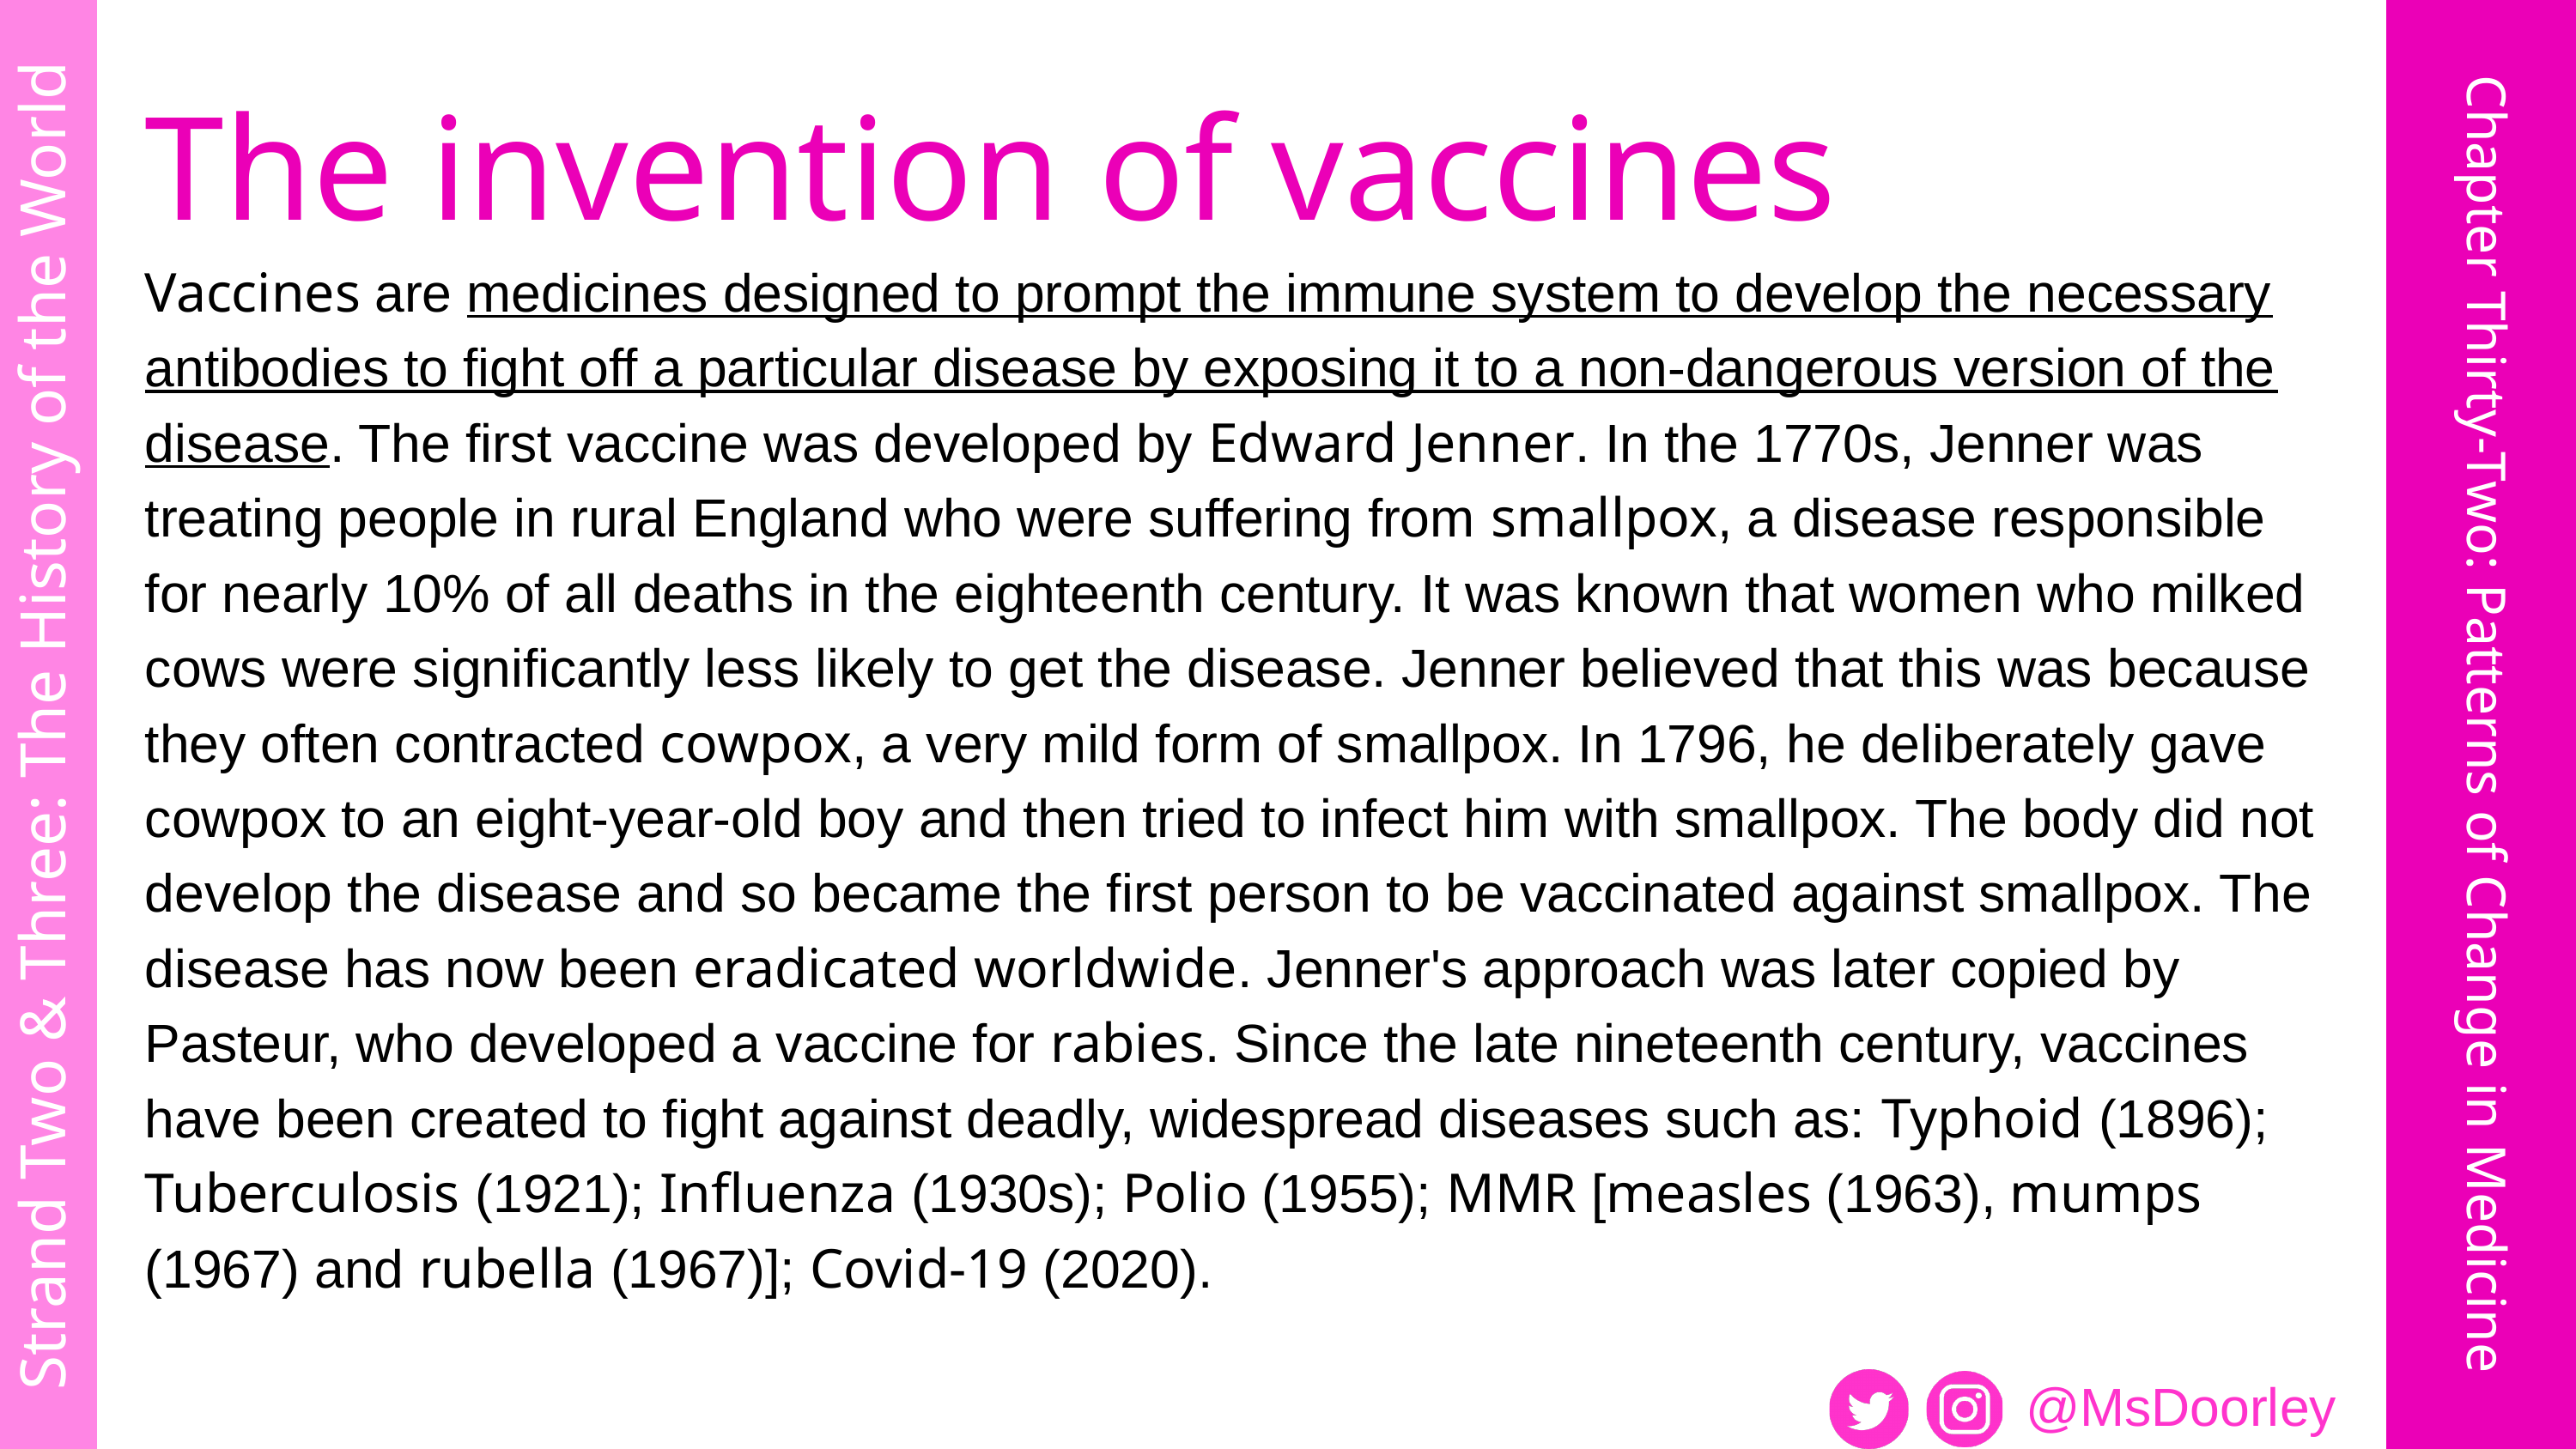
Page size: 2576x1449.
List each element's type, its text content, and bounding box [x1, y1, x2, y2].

text_box The invention of vaccines [144, 48, 2344, 247]
text_box Vaccines are medicines designed to prompt the immune system to develop the necessary antibodies to fight off a particular disease by exposing it to a non-dangerous version of the disease. The first vaccine was developed by Edward Jenner. In the 1770s, Jenner was treating people in rural England who were suffering from smallpox, a disease responsible for nearly 10% of all deaths in the eighteenth century. It was known that women who milked cows were significantly less likely to get the disease. Jenner believed that this was because they often contracted cowpox, a very mild form of smallpox. In 1796, he deliberately gave cowpox to an eight-year-old boy and then tried to infect him with smallpox. The body did not develop the disease and so became the first person to be vaccinated against smallpox. The disease has now been eradicated worldwide. Jenner's approach was later copied by Pasteur, who developed a vaccine for rabies. Since the late nineteenth century, vaccines have been created to fight against deadly, widespread diseases such as: Typhoid (1896); Tuberculosis (1921); Influenza (1930s); Polio (1955); MMR [measles (1963), mumps (1967) and rubella (1967)]; Covid-19 (2020). [144, 247, 2344, 1299]
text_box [0, 0, 97, 1449]
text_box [2385, 0, 2576, 1449]
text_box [1829, 1369, 2386, 1449]
